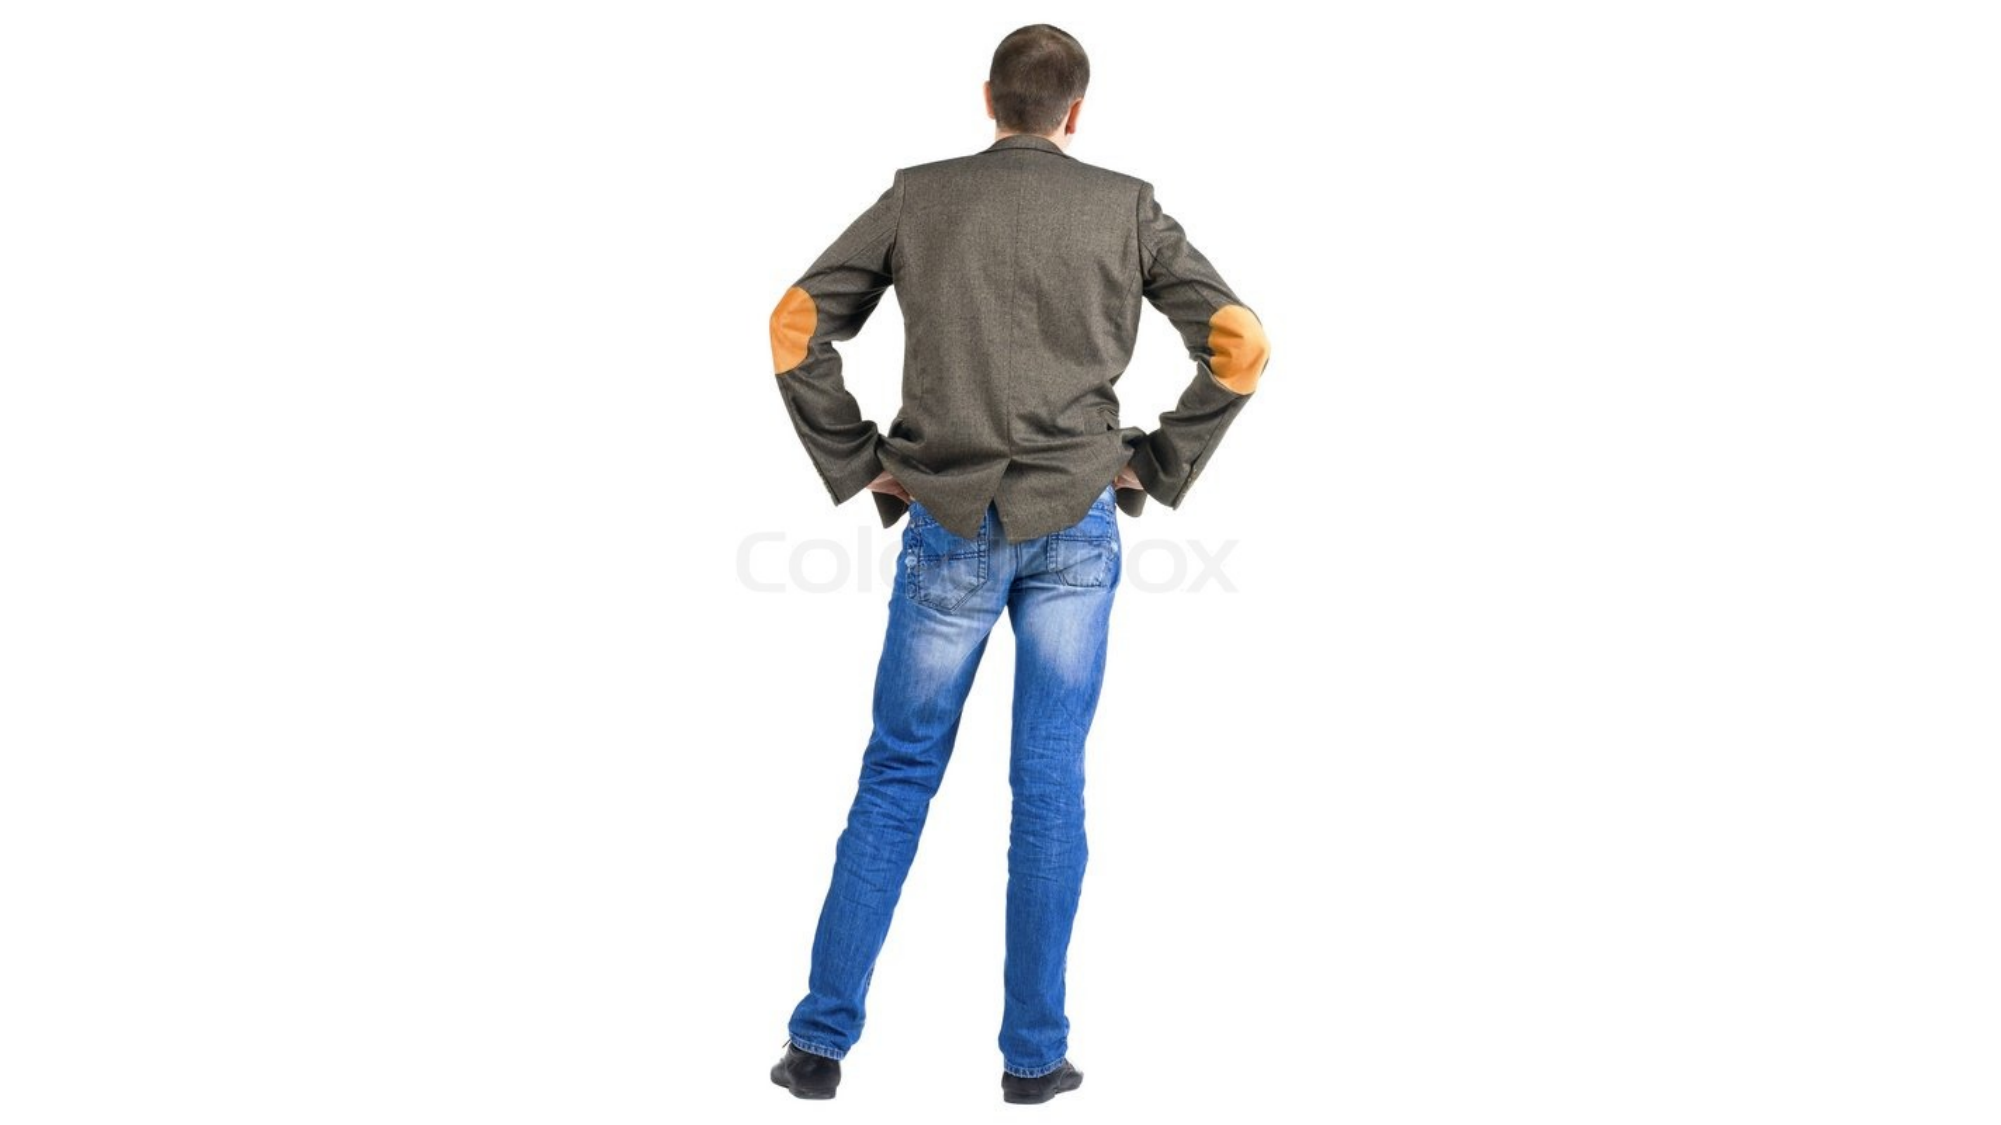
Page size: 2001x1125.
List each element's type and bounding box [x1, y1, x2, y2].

picture [657, 0, 1333, 1123]
